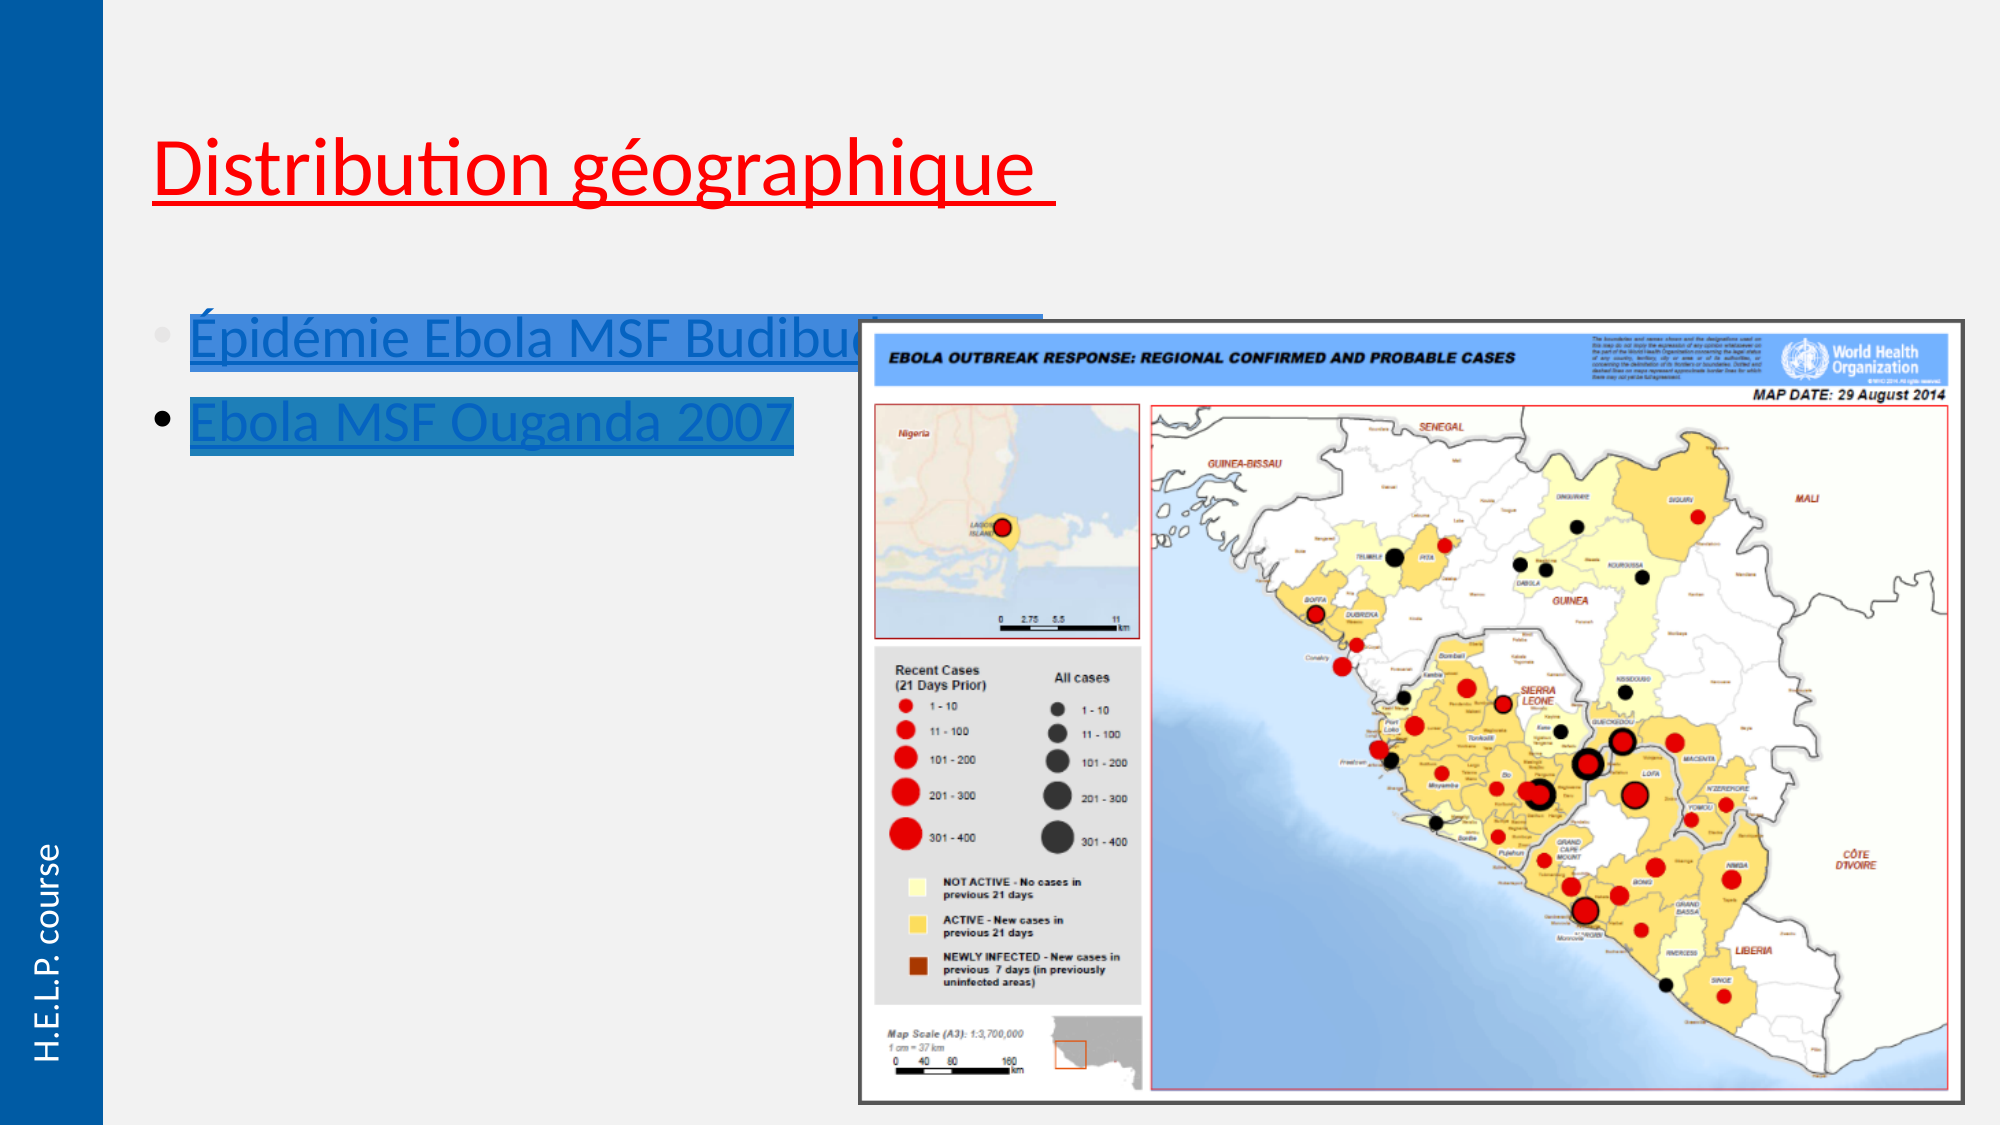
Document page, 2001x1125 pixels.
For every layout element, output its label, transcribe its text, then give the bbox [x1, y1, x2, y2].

list Épidémie Ebola MSF Budibudyo Uga Ebola MSF Ouganda 2007 [137, 299, 1863, 1014]
picture [858, 319, 1965, 1105]
title Distribution géographique [137, 59, 1863, 278]
